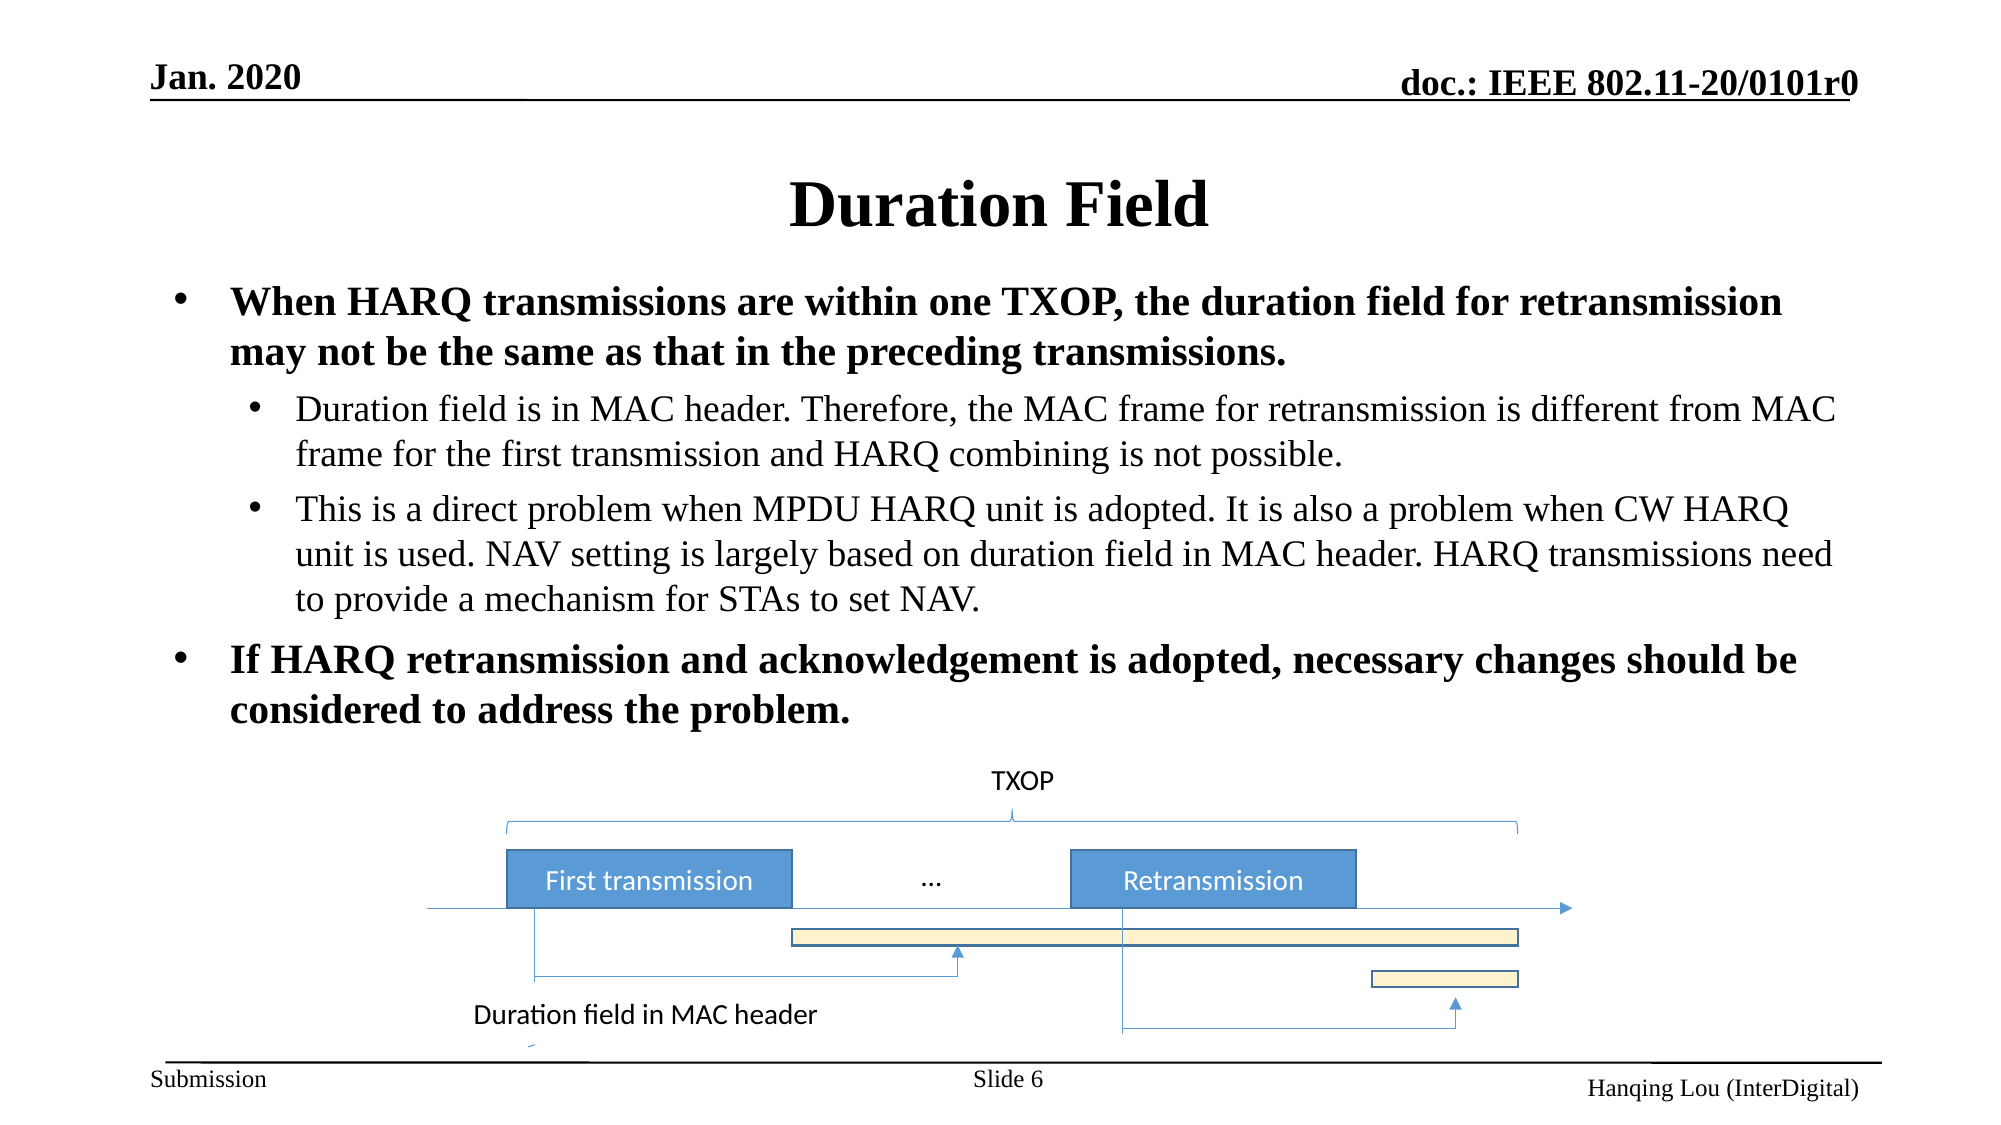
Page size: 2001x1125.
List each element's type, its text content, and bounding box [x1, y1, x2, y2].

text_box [426, 753, 1573, 1047]
slide_number Slide 6 [950, 1061, 1067, 1123]
list When HARQ transmissions are within one TXOP, the duration field for retransmission may not be the same as that in the preceding transmissions. Duration field is in MAC header. Therefore, the MAC frame for retransmission is different from MAC frame for the first transmission and HARQ combining is not possible. This is a direct problem when MPDU HARQ unit is adopted. It is also a problem when CW HARQ unit is used. NAV setting is largely based on duration field in MAC header. HARQ transmissions need to provide a mechanism for STAs to set NAV. If HARQ retransmission and acknowledgement is adopted, necessary changes should be considered to address the problem. [158, 265, 1859, 941]
title Duration Field [149, 112, 1850, 288]
